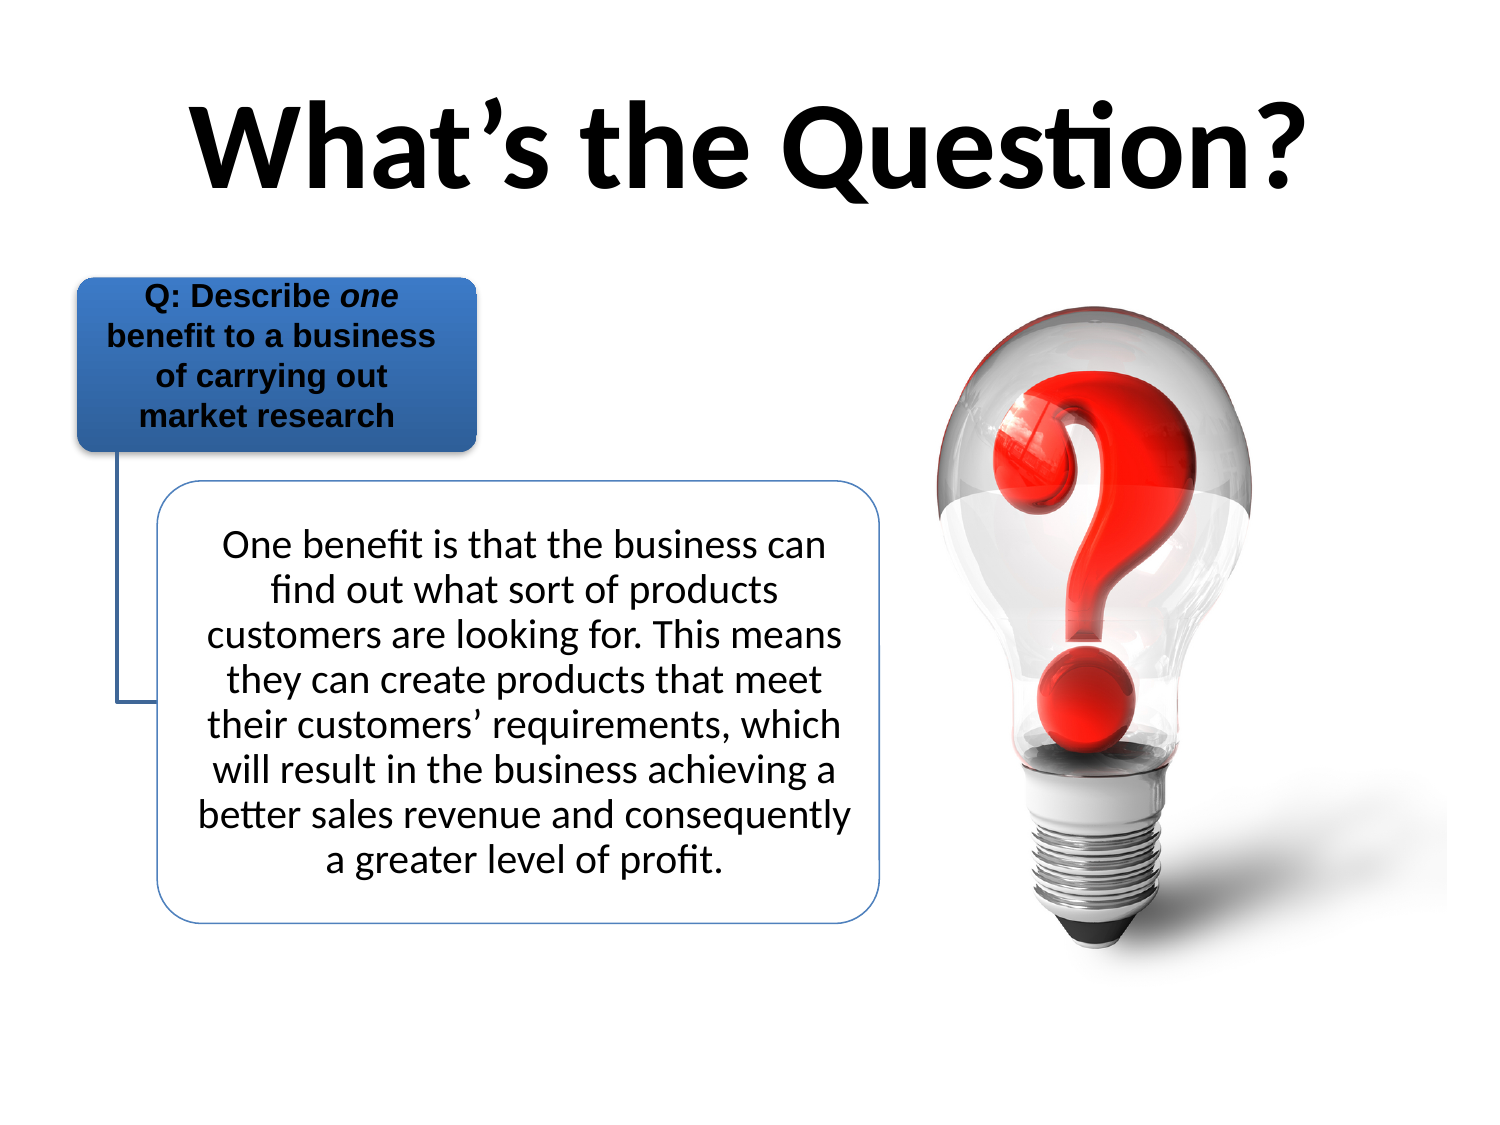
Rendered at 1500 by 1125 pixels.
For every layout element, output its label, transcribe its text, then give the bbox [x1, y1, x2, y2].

picture [773, 255, 1448, 1004]
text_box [76, 266, 881, 935]
title What’s the Question? [74, 44, 1426, 233]
